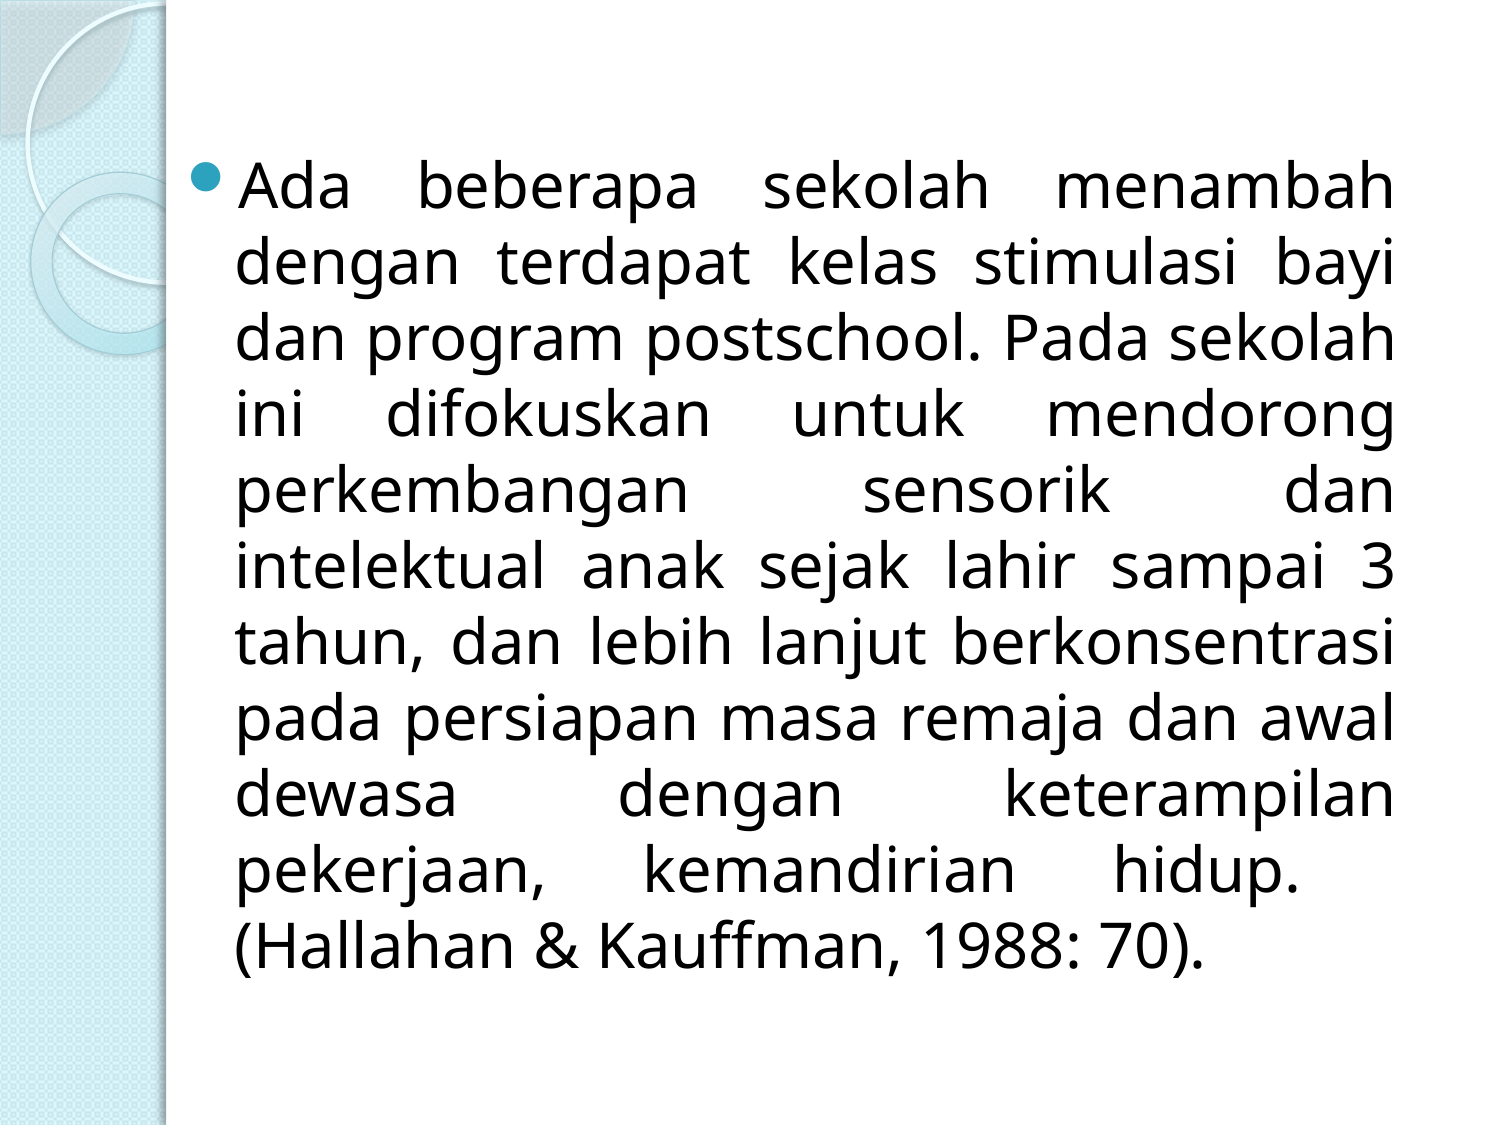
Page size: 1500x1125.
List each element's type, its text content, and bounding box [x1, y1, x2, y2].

list Ada beberapa sekolah menambah dengan terdapat kelas stimulasi bayi dan program postschool. Pada sekolah ini difokuskan untuk mendorong perkembangan sensorik dan intelektual anak sejak lahir sampai 3 tahun, dan lebih lanjut berkonsentrasi pada persiapan masa remaja dan awal dewasa dengan keterampilan pekerjaan, kemandirian hidup. (Hallahan & Kauffman, 1988: 70). [162, 137, 1413, 1063]
